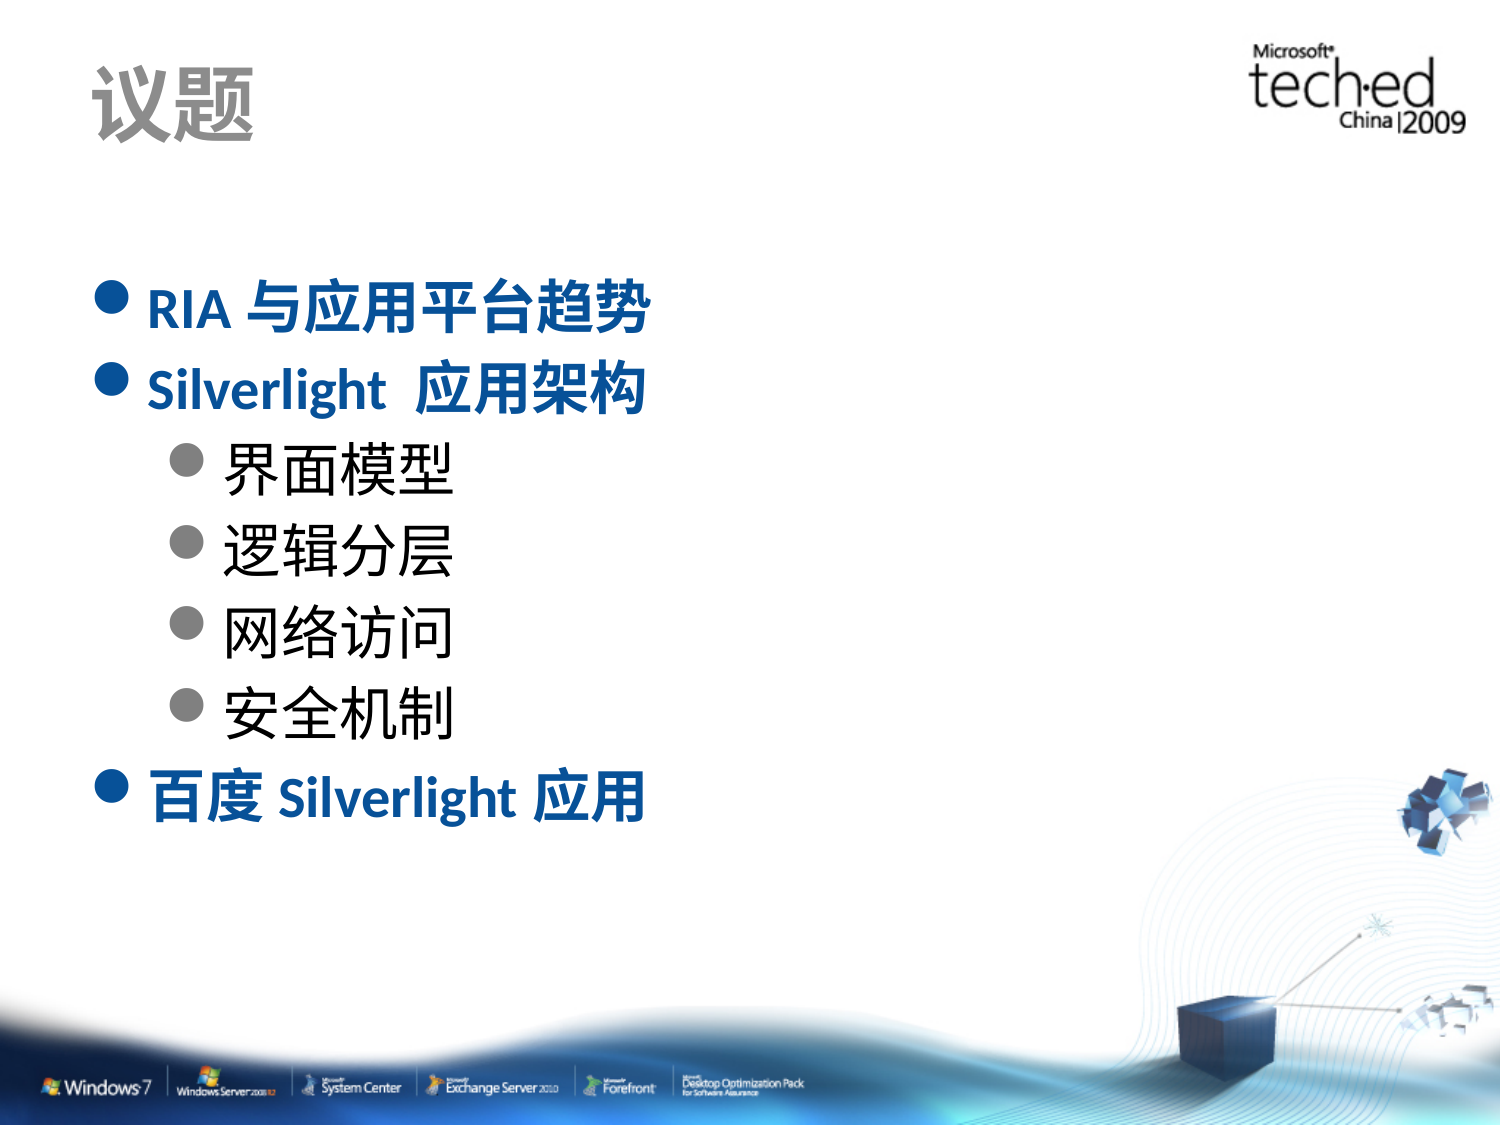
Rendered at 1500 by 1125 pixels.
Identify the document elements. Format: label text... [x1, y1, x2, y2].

title 议题 [75, 45, 1425, 233]
list RIA与应用平台趋势 Silverlight 应用架构 界面模型 逻辑分层 网络访问 安全机制 百度Silverlight应用 [75, 262, 1425, 1005]
picture [0, 0, 1500, 1125]
